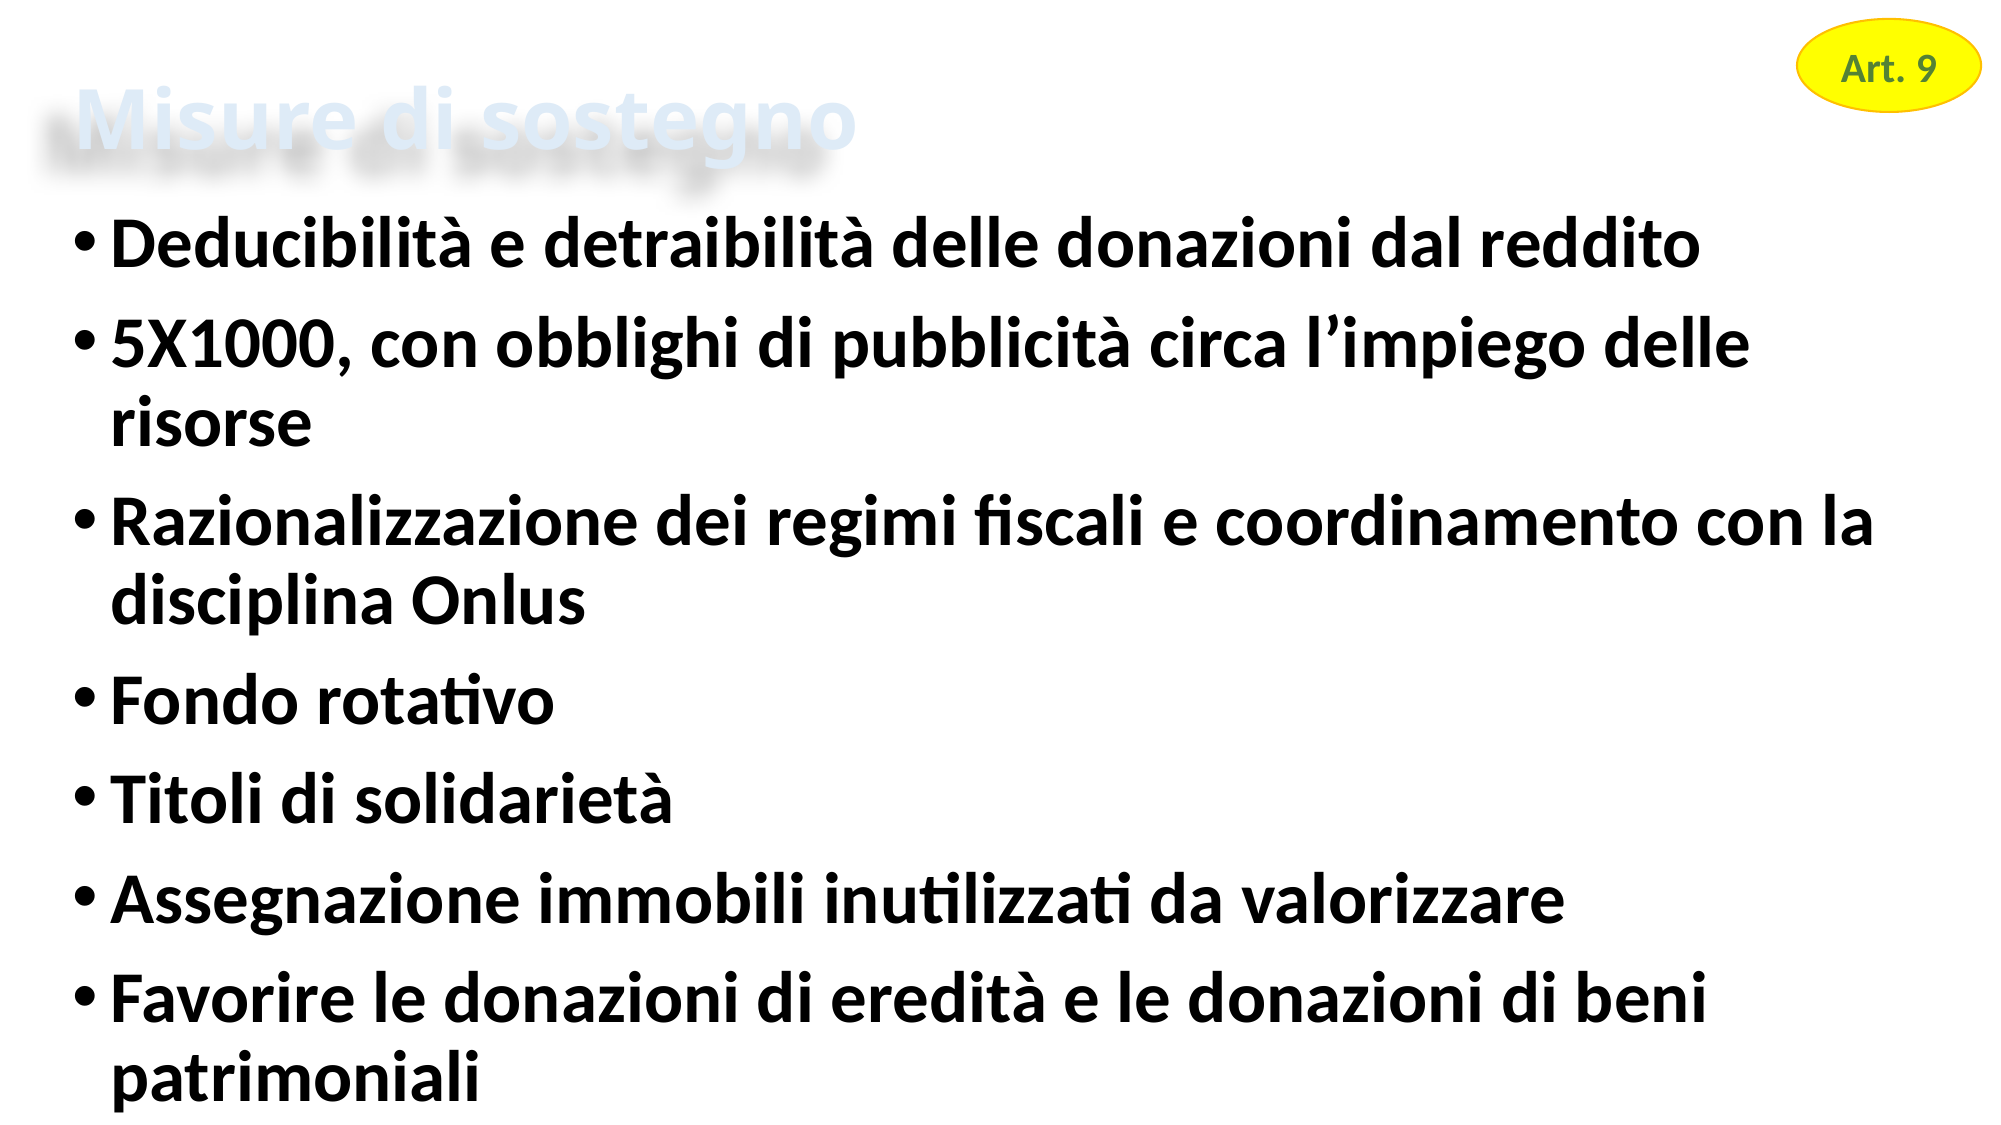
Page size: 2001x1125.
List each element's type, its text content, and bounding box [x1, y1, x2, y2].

text_box Art. 9 [1795, 17, 1983, 114]
list Deducibilità e detraibilità delle donazioni dal reddito 5X1000, con obblighi di pubblicità circa l’impiego delle risorse Razionalizzazione dei regimi fiscali e coordinamento con la disciplina Onlus Fondo rotativo Titoli di solidarietà Assegnazione immobili inutilizzati da valorizzare Favorire le donazioni di eredità e le donazioni di beni patrimoniali [57, 197, 1982, 1125]
text_box [1133, 286, 1884, 703]
title Misure di sostegno [57, 59, 1937, 185]
